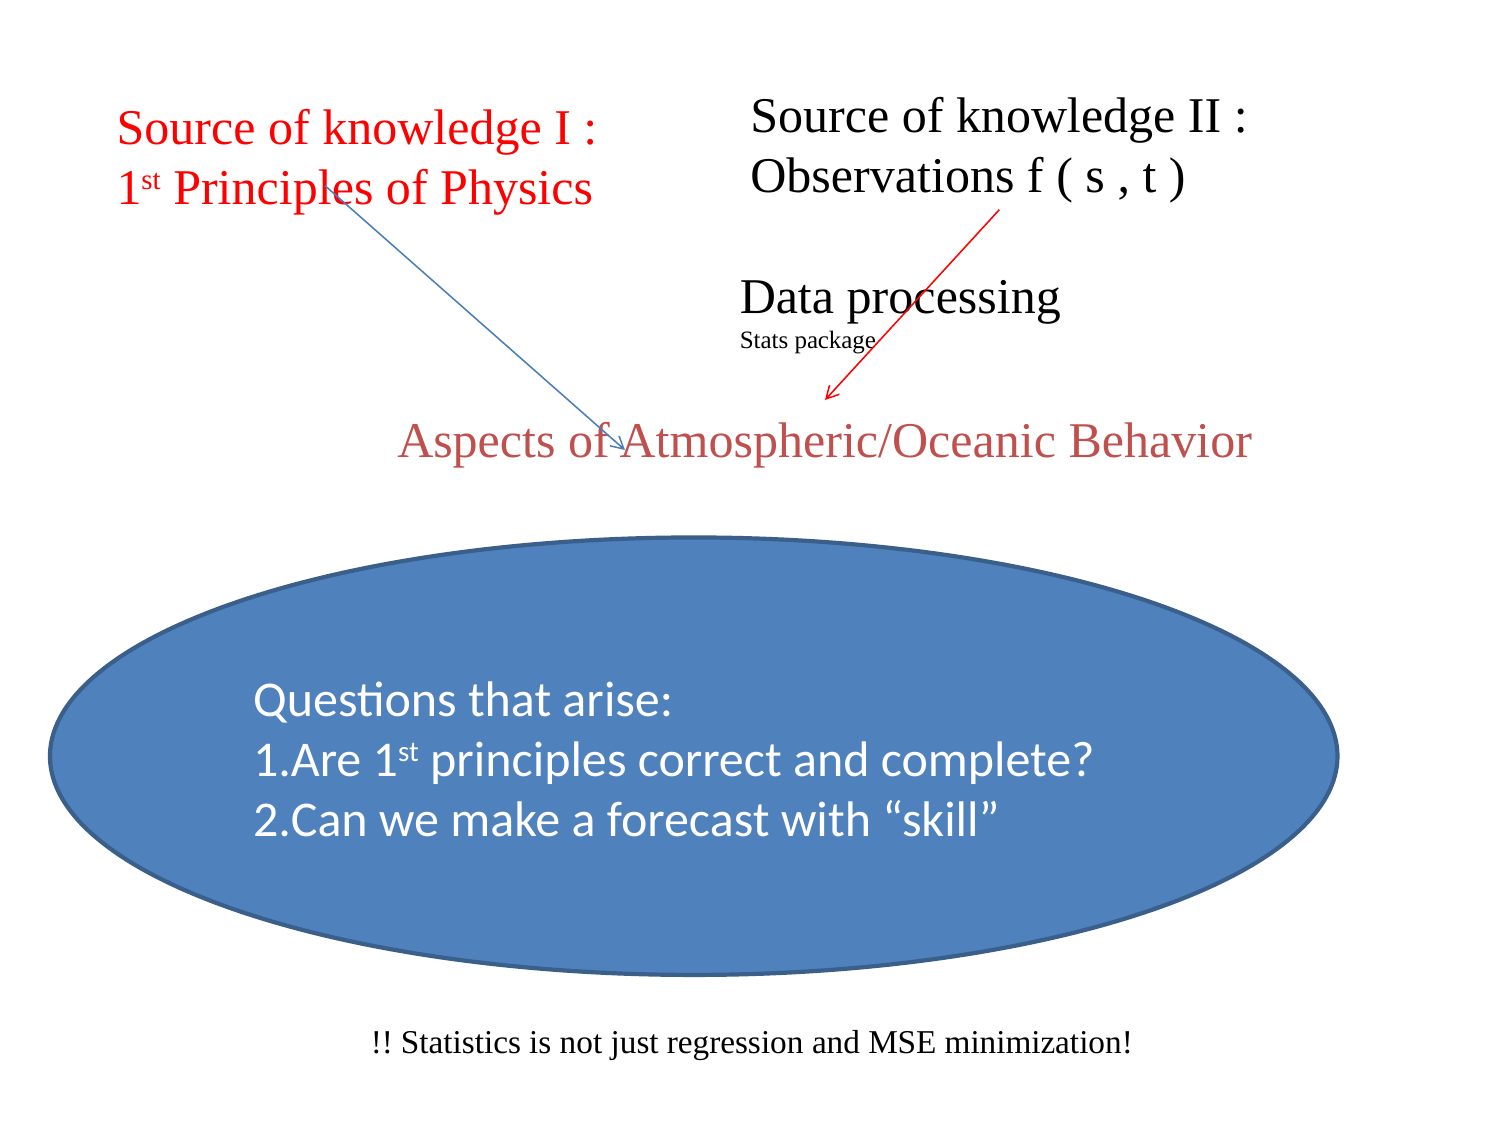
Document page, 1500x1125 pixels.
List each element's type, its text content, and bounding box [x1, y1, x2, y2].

text_box Questions that arise: Are 1st principles correct and complete? Can we make a forecast with “skill” [47, 535, 1340, 978]
text_box !! Statistics is not just regression and MSE minimization! [356, 1012, 1150, 1068]
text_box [324, 185, 626, 451]
text_box Source of knowledge I : 1st Principles of Physics [101, 87, 613, 223]
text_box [824, 210, 1000, 401]
text_box Data processing Stats package [725, 256, 819, 362]
text_box Data processing Stats package [1004, 256, 1163, 362]
text_box Aspects of Atmospheric/Oceanic Behavior [382, 399, 1268, 475]
text_box Source of knowledge II : Observations f ( s , t ) [735, 74, 1264, 210]
